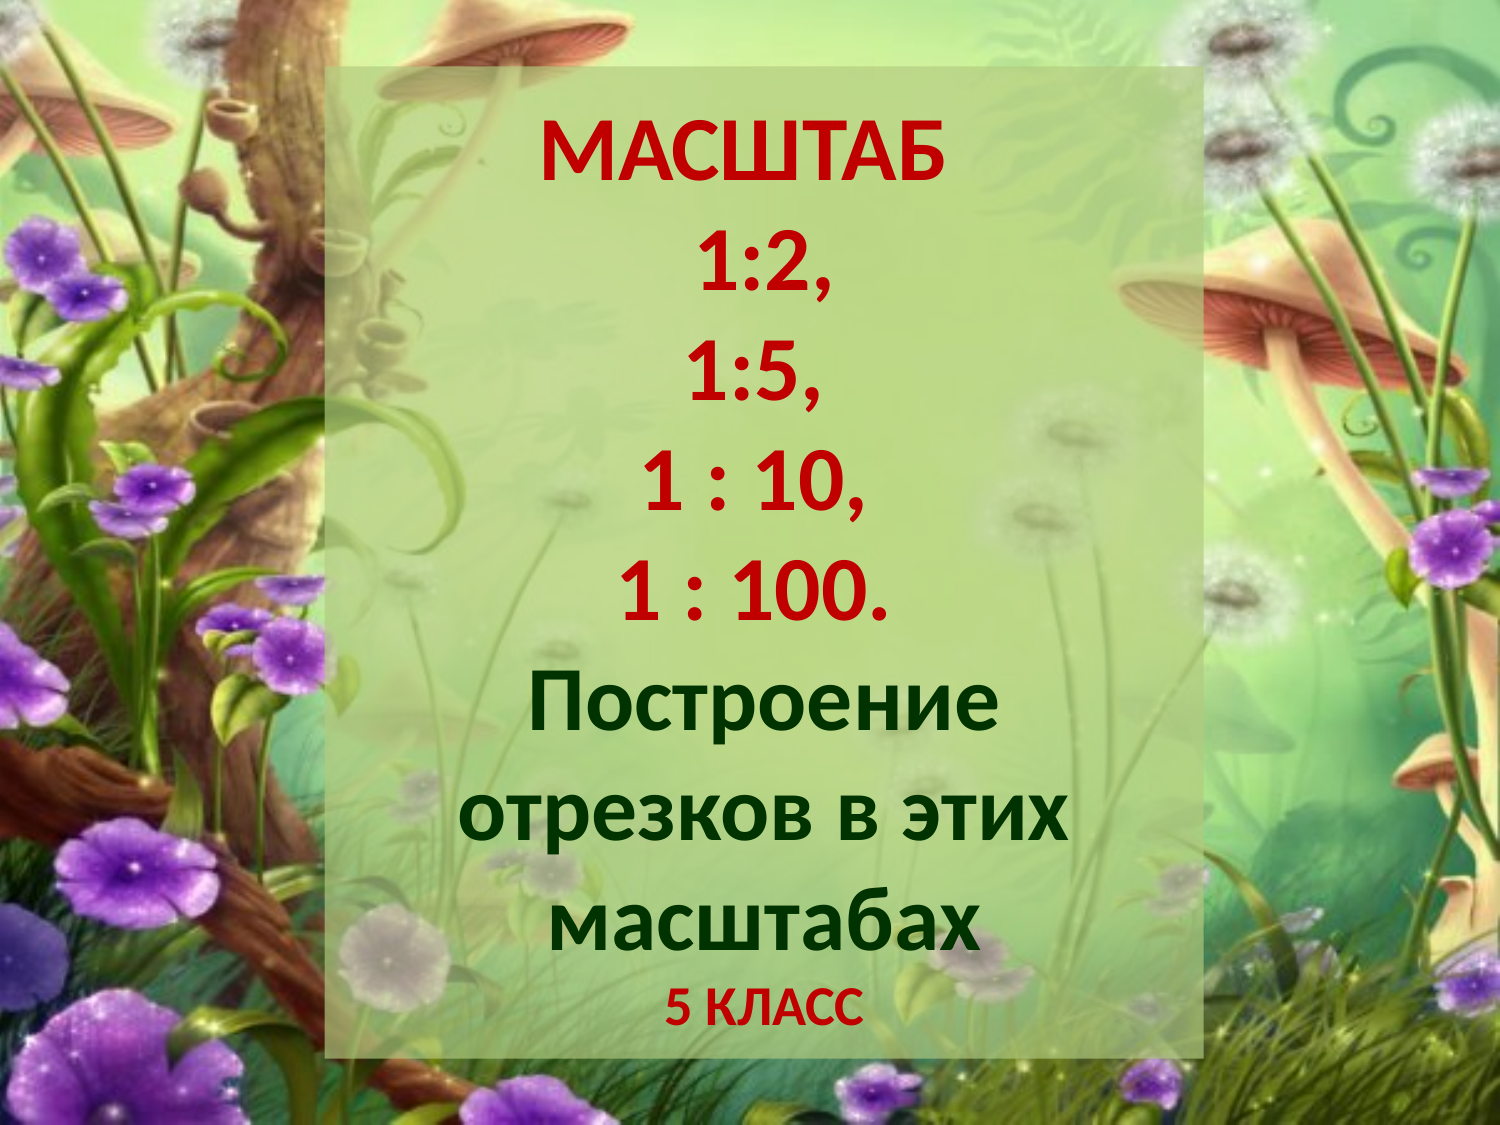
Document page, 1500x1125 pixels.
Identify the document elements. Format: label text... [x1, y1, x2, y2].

title МАСШТАБ 1:2, 1:5, 1 : 10, 1 : 100. Построение отрезков в этих масштабах 5 КЛАСС [324, 66, 1204, 1059]
picture [0, 0, 1500, 1125]
